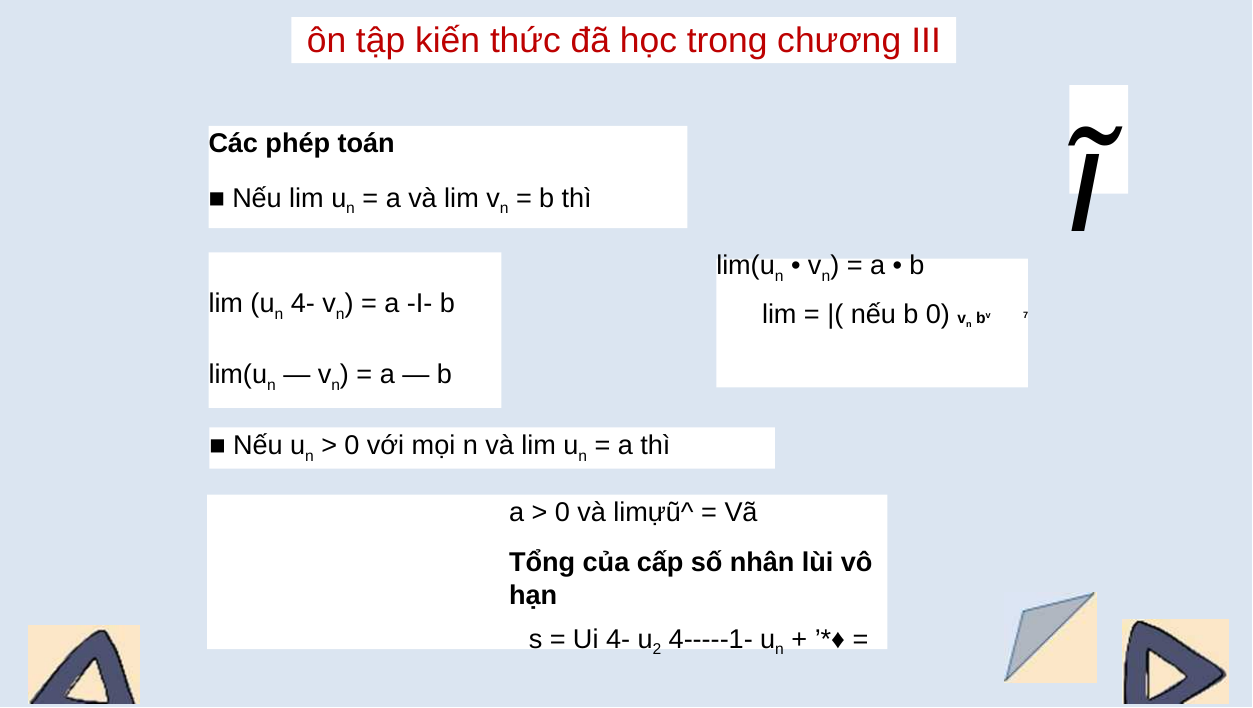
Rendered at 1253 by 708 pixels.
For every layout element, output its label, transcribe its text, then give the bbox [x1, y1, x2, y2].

text_box ôn tập kiến thức đã học trong chương III [291, 17, 957, 64]
text_box lim (un 4- vn) = a -I- b lim(un — vn) = a — b lim(c.un) = c.a [208, 252, 502, 408]
picture [1122, 619, 1230, 704]
picture [1004, 591, 1097, 684]
text_box lim(un • vn) = a • b lim = |( nếu b 0) vn bv 7 [716, 258, 1028, 388]
text_box Các phép toán ■ Nếu lim un = a và lim vn = b thì [208, 125, 688, 229]
text_box ■ Nếu un > 0 với mọi n và lim un = a thì [209, 427, 775, 469]
text_box a > 0 và limựũ^ = Vã Tổng của cấp số nhân lùi vô hạn s = Ui 4- u2 4-----1- un + ’*♦ = [207, 494, 888, 650]
picture [28, 625, 141, 704]
text_box ĩ [1069, 85, 1129, 194]
